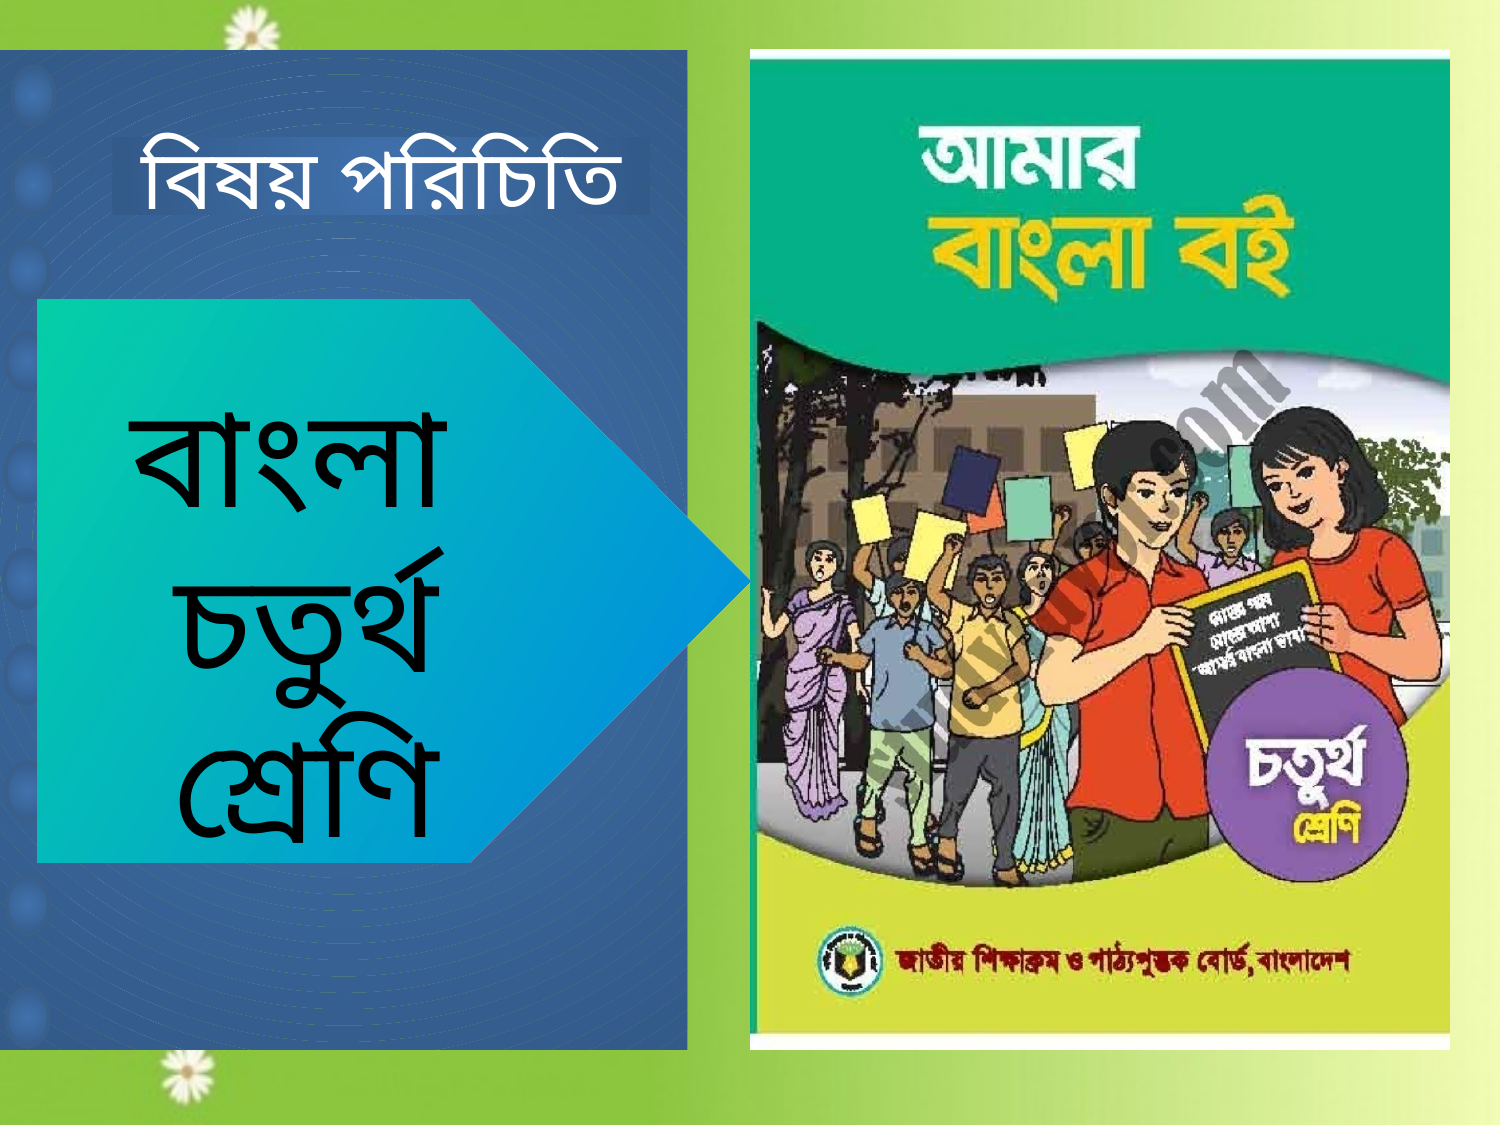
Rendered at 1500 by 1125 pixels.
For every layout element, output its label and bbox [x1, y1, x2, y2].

text_box [0, 49, 688, 1051]
picture [0, 0, 1500, 1125]
